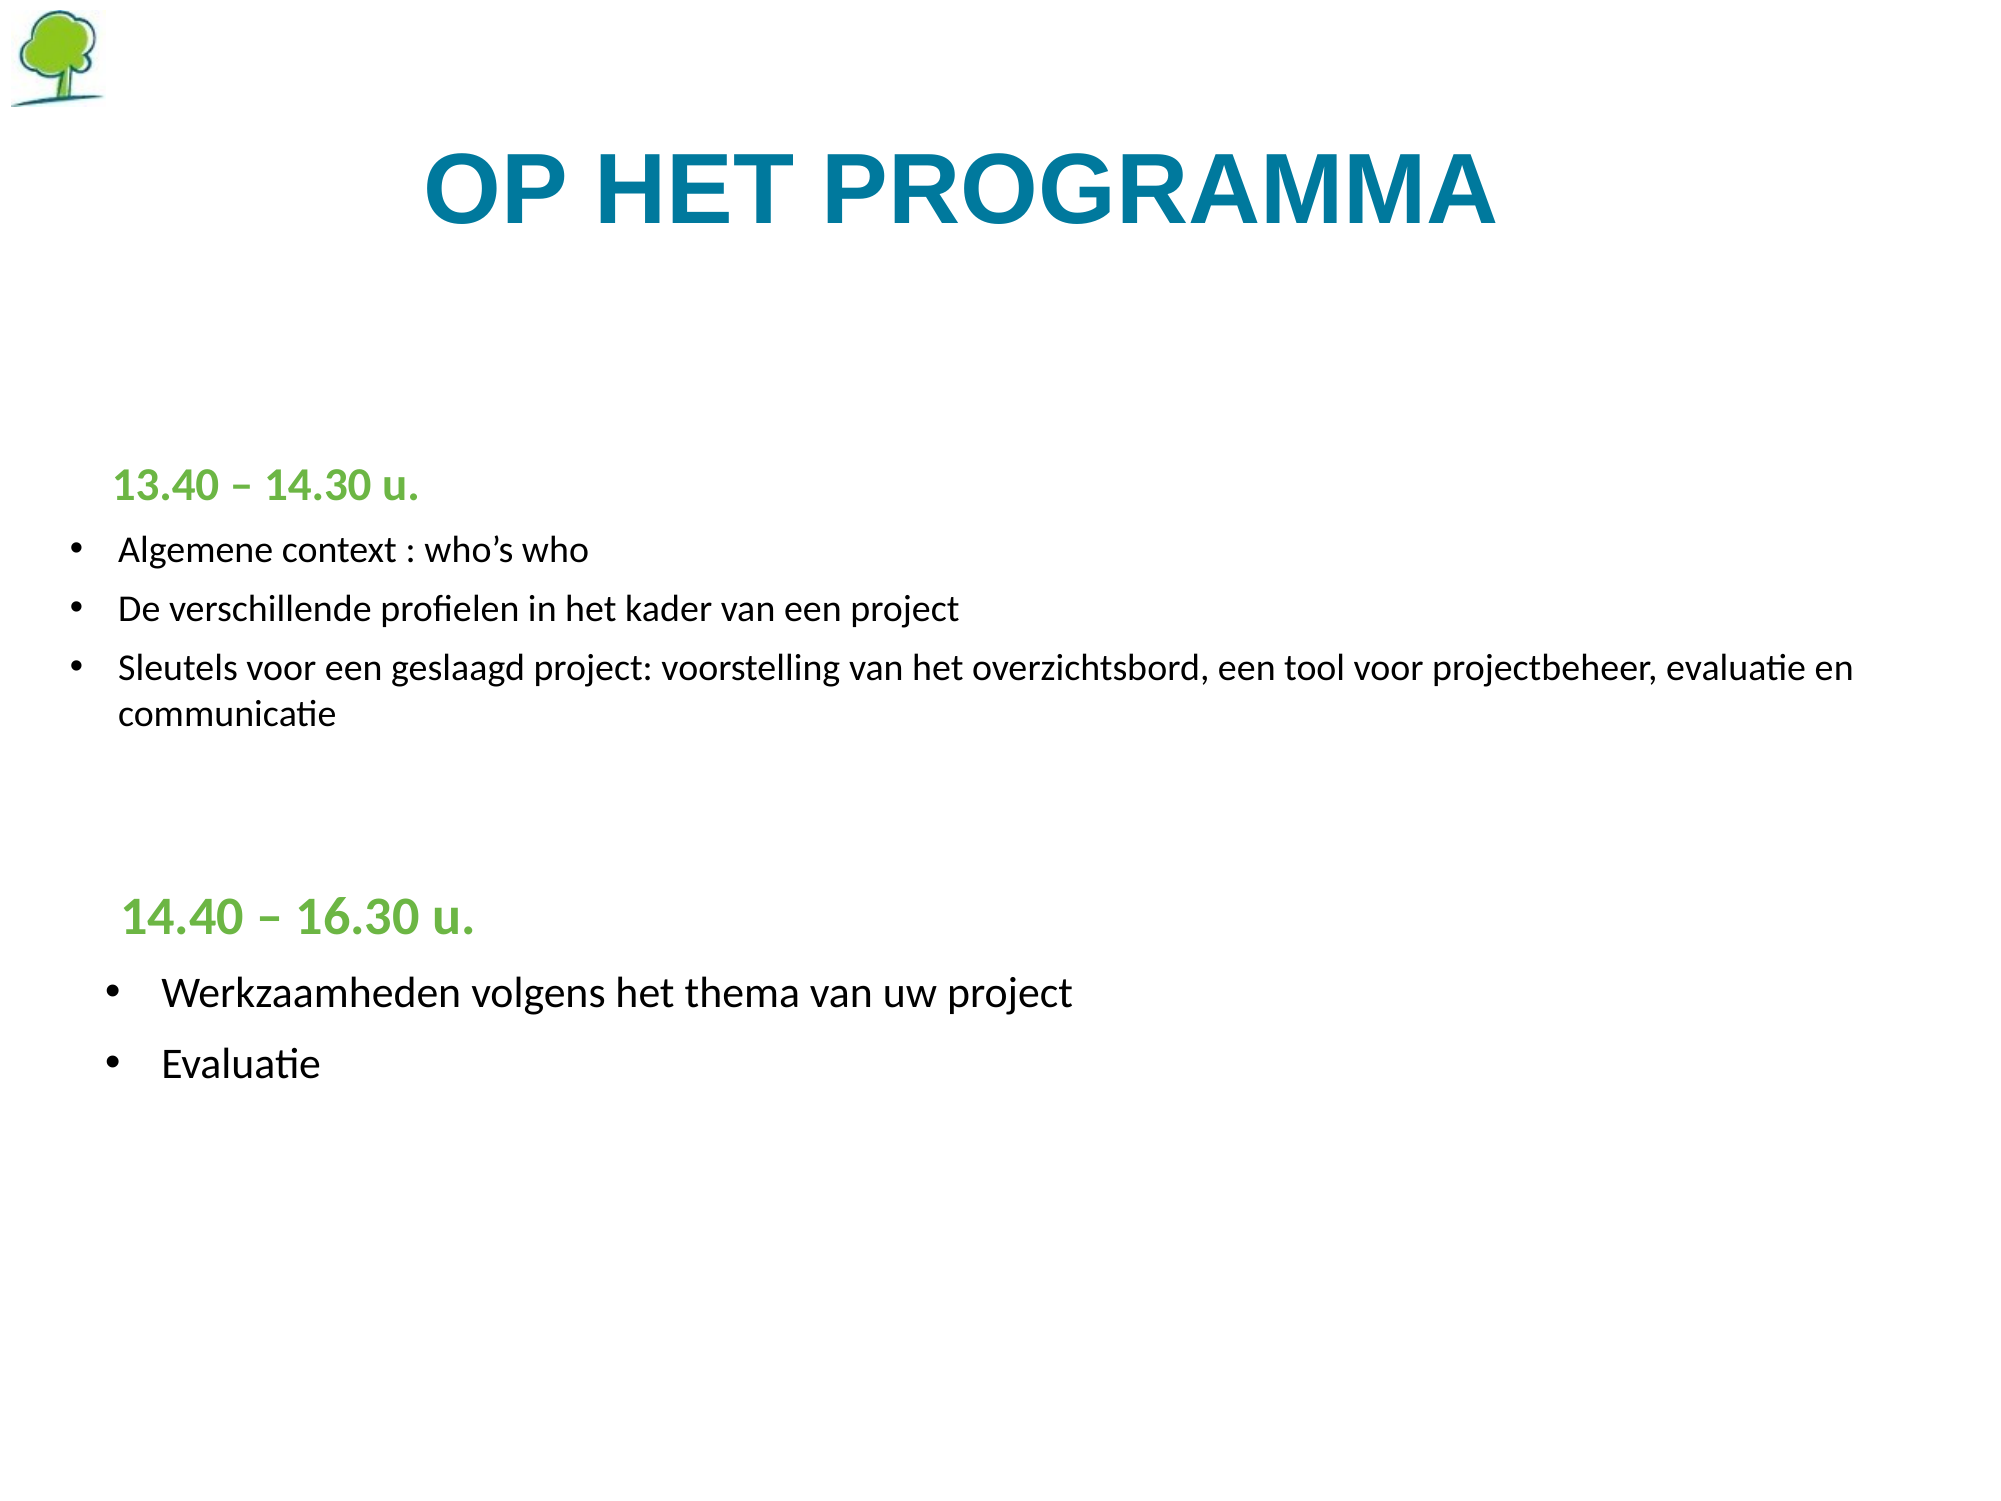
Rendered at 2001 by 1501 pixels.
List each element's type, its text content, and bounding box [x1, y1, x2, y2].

text_box 13.40 – 14.30 u. Algemene context : who’s who De verschillende profielen in het kader van een project Sleutels voor een geslaagd project: voorstelling van het overzichtsbord, een tool voor projectbeheer, evaluatie en communicatie [69, 450, 1946, 796]
text_box [104, 1020, 1884, 1411]
picture [11, 10, 106, 107]
text_box 14.40 – 16.30 u. Werkzaamheden volgens het thema van uw project Evaluatie [105, 879, 1820, 1020]
title Op het programma [84, 124, 1840, 274]
